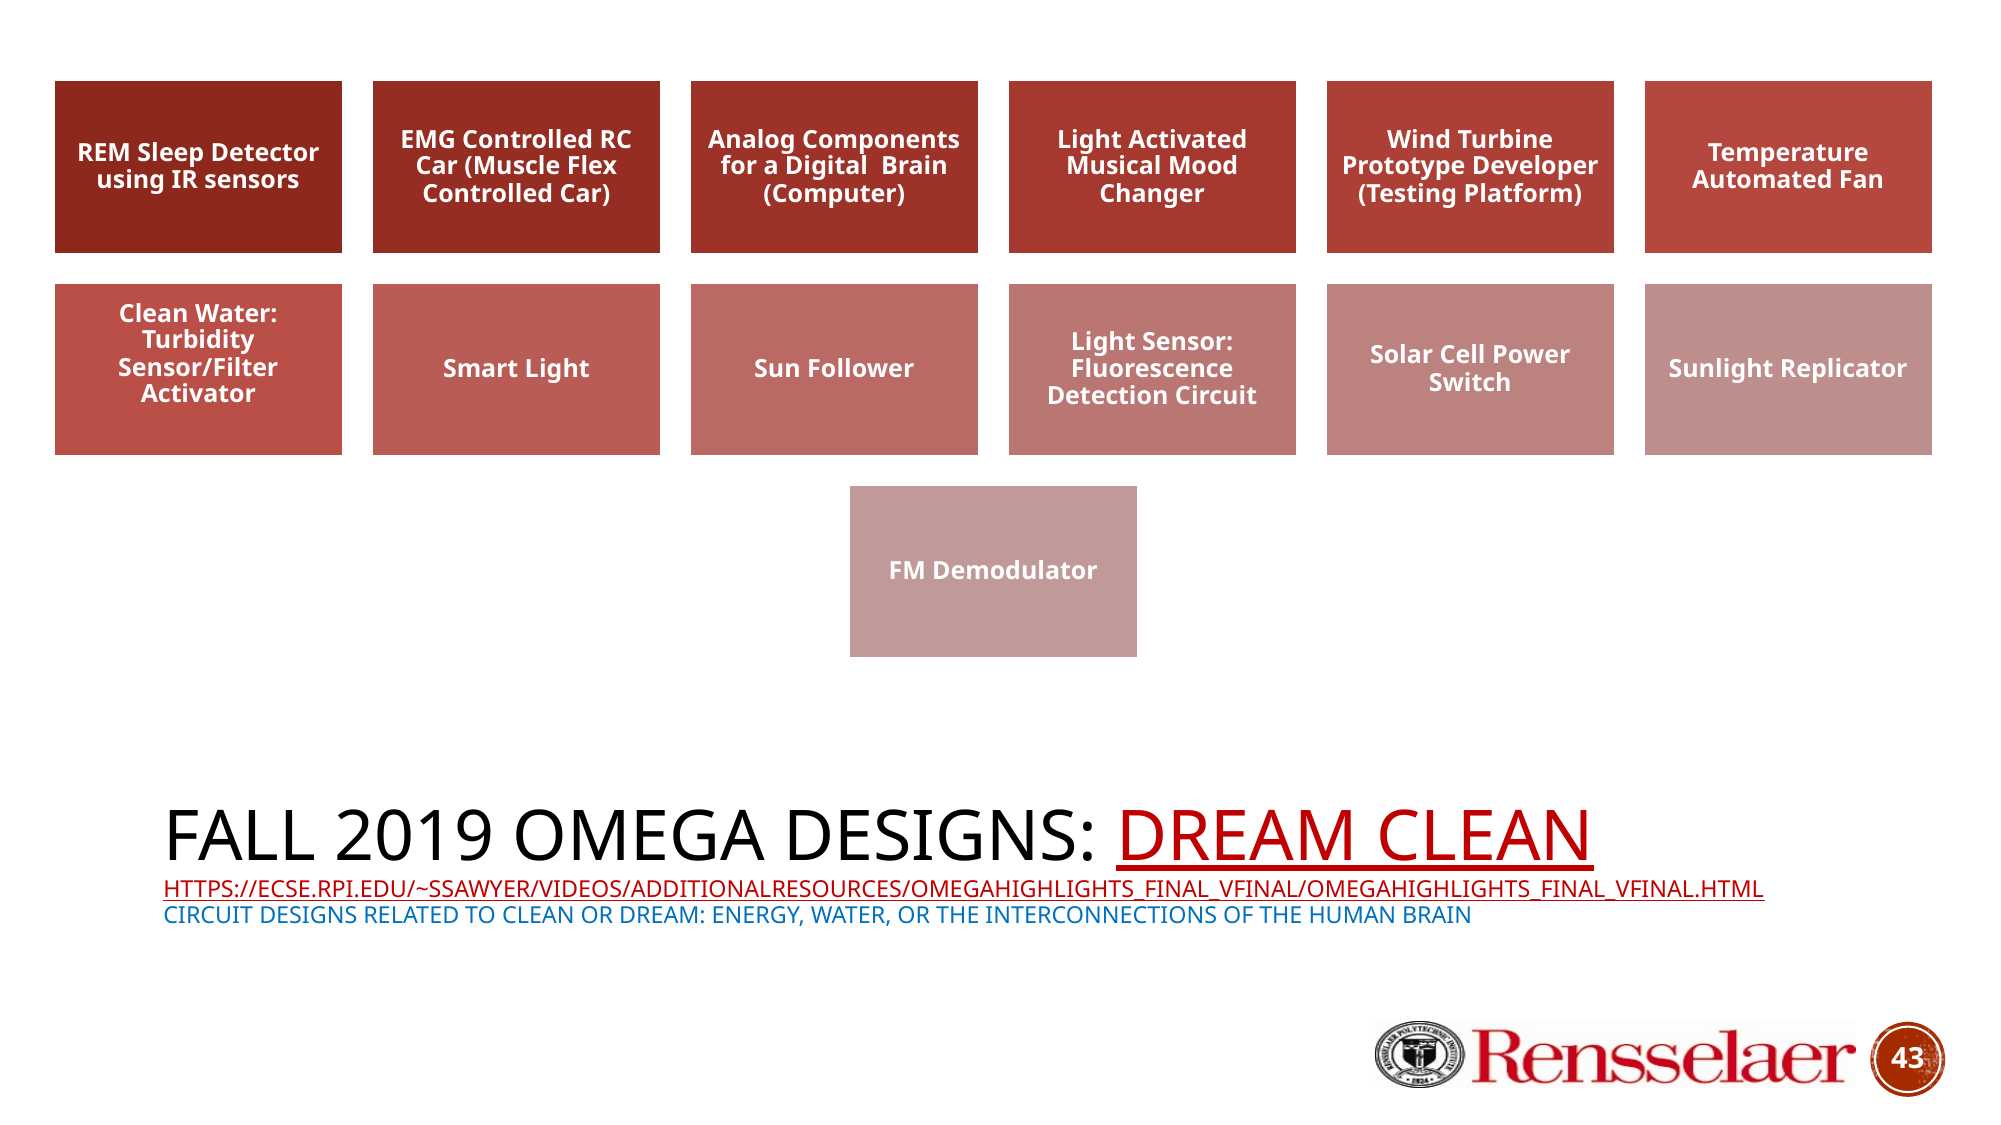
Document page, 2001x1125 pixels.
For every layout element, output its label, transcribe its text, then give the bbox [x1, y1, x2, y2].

slide_number 43 [1855, 1028, 1961, 1089]
title Fall 2019 Omega DESIGNS: Dream Clean https://ecse.rpi.edu/~ssawyer/videos/AdditionalResources/OmegaHighlights_final_vFinal/OmegaHighlights_final_vFinal.html CIRCUIT DESIGNS RELATED to CLEAN OR DREAM: ENERGY, WATER, or the Interconnections of the Human Brain [148, 739, 1799, 989]
picture [1375, 1021, 1856, 1088]
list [52, 81, 1940, 657]
